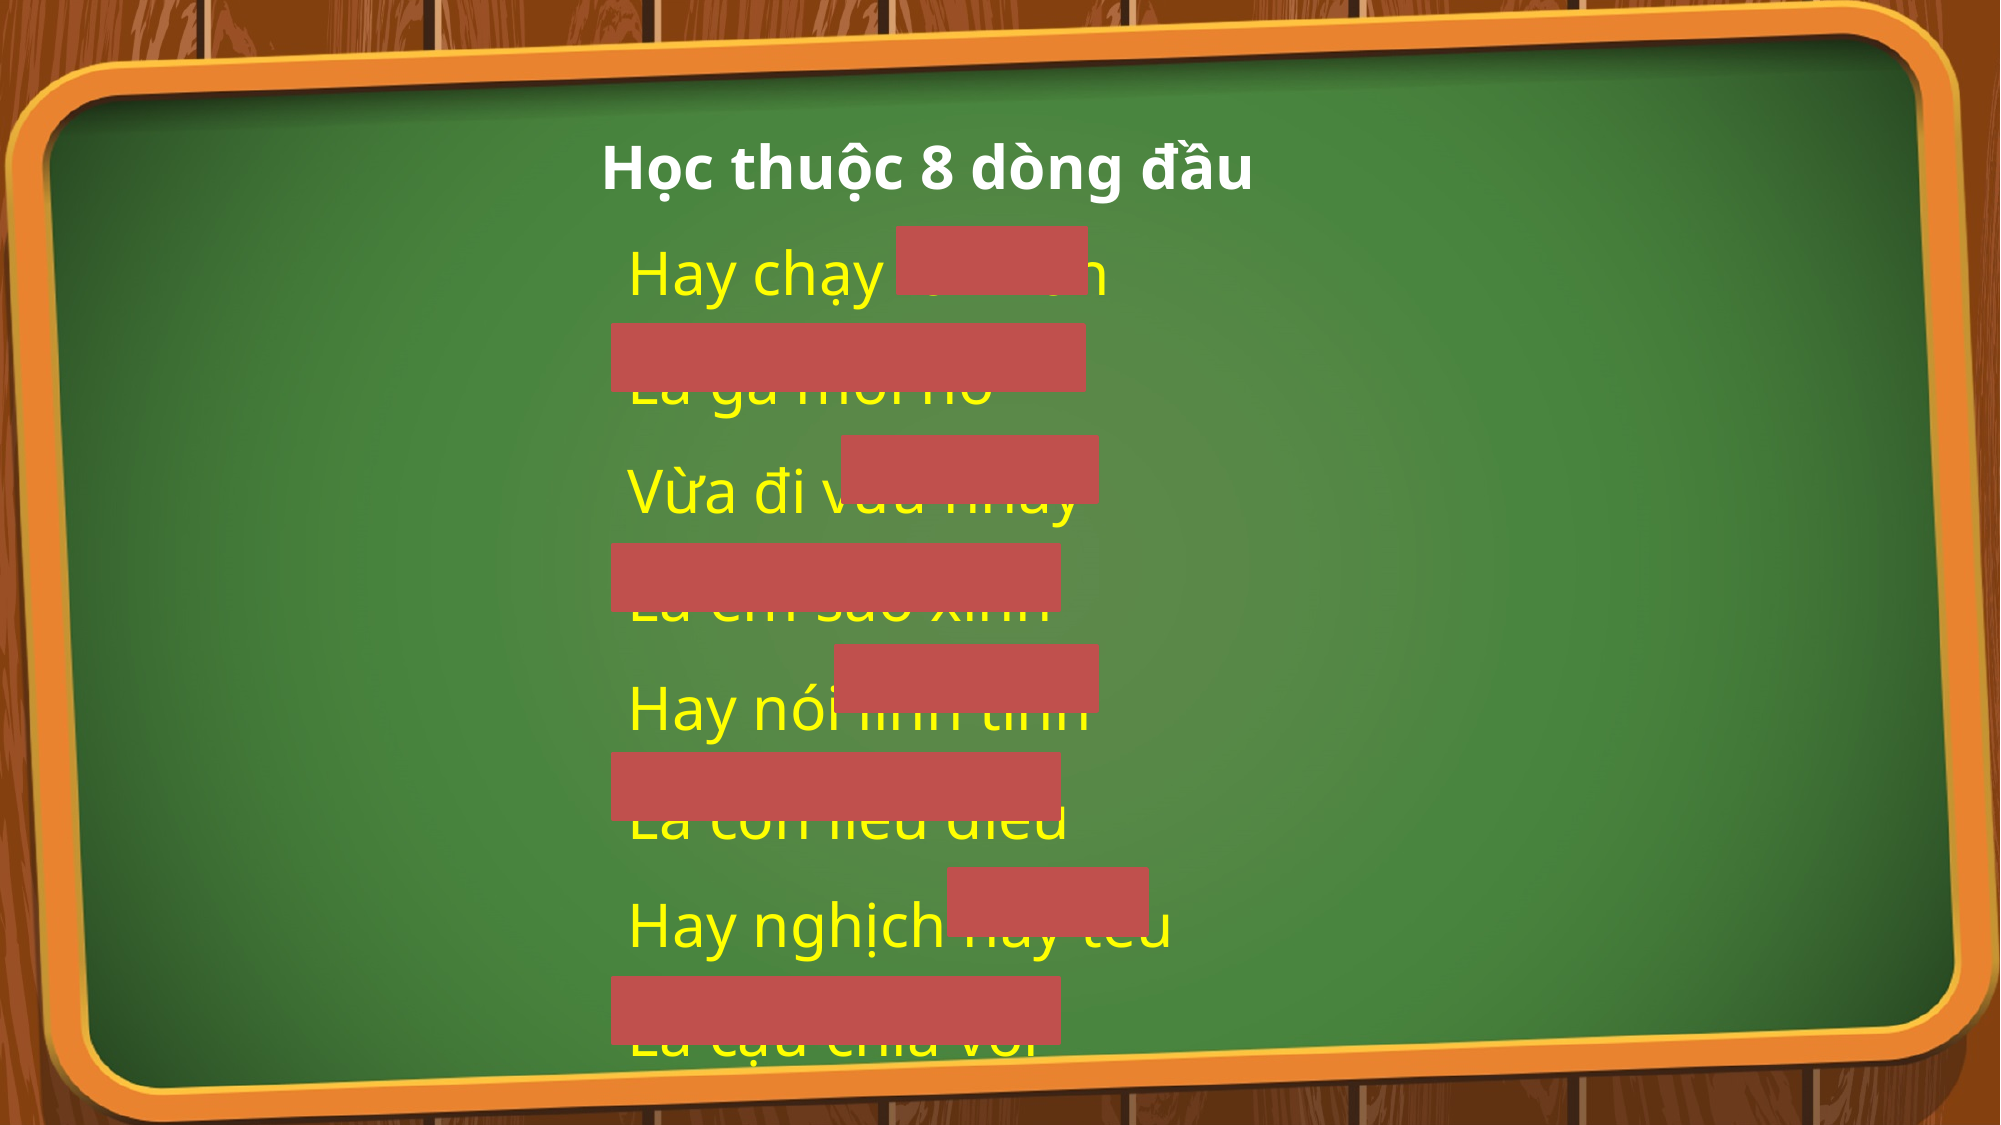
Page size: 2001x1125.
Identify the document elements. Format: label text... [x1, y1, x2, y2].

text_box [896, 226, 1088, 295]
text_box [834, 644, 1099, 713]
text_box [947, 867, 1149, 937]
text_box [611, 752, 1061, 821]
text_box [611, 323, 1086, 392]
text_box [611, 976, 1061, 1045]
text_box [841, 435, 1099, 504]
picture [0, 0, 2000, 1125]
text_box Học thuộc 8 dòng đầu [585, 84, 1948, 209]
text_box Hay chạy lon xon Là gà mới nở Vừa đi vừa nhảy Là em sáo xinh Hay nói linh tinh Là con liếu điếu Hay nghịch hay tếu Là cậu chìa vôi [612, 191, 1469, 1076]
text_box [611, 543, 1061, 612]
